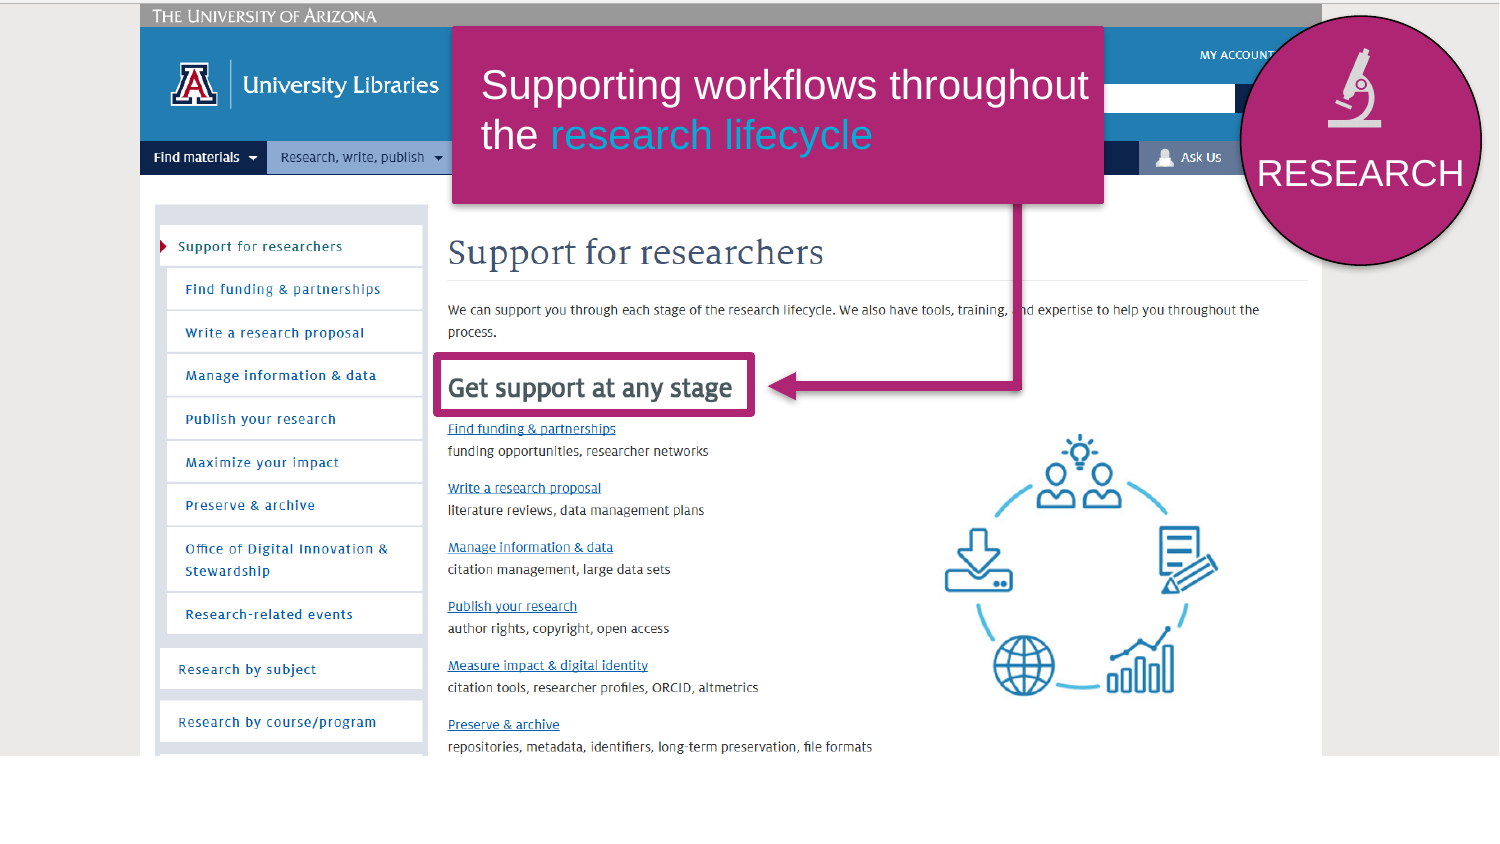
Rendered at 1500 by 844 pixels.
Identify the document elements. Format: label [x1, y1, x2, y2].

text_box [436, 28, 1115, 414]
text_box [1240, 15, 1482, 266]
picture [0, 0, 1500, 756]
